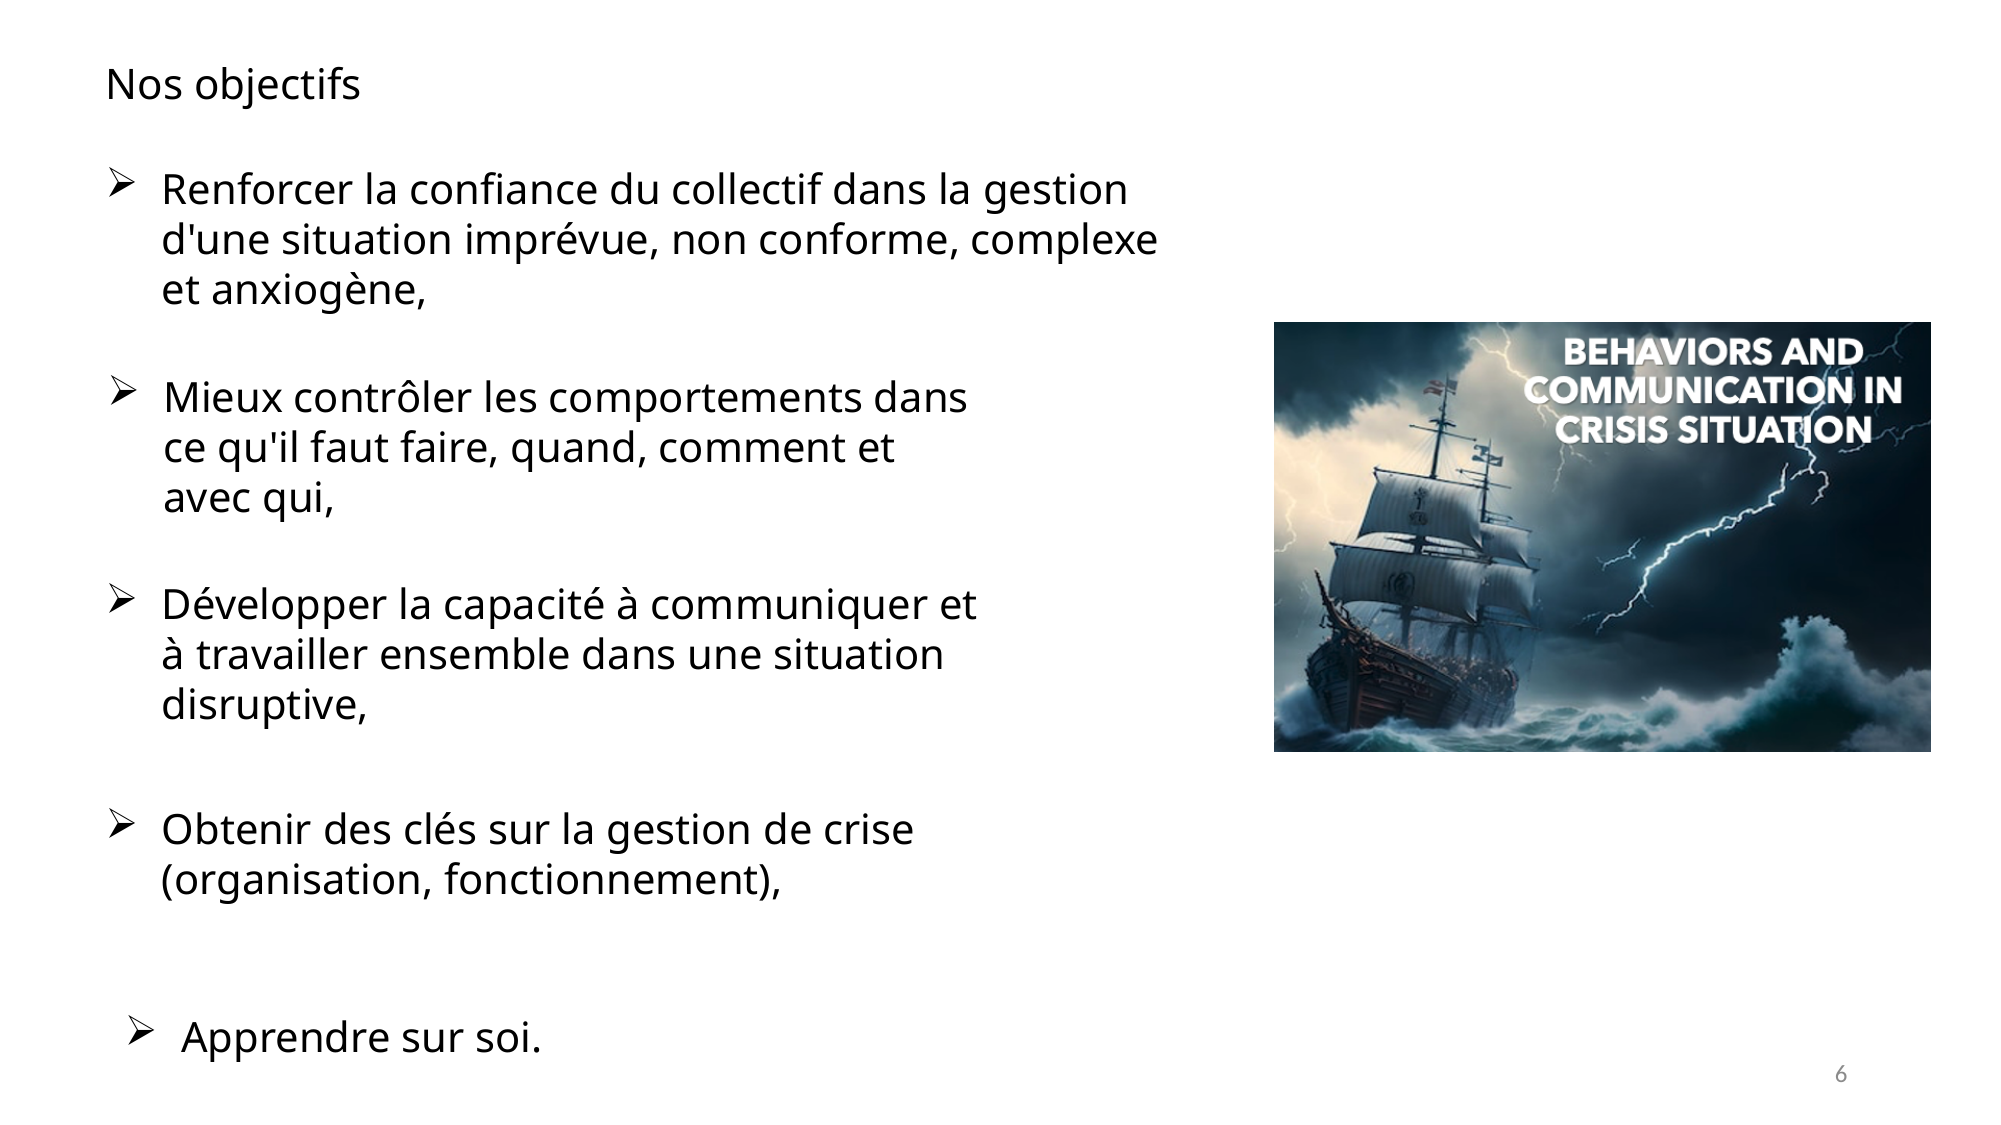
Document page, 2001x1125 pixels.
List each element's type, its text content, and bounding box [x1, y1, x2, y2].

title Nos objectifs [90, 55, 1222, 117]
picture [1274, 322, 1931, 752]
text_box Apprendre sur soi. [109, 1003, 1125, 1069]
text_box Renforcer la confiance du collectif dans la gestion d'une situation imprévue, non conforme, complexe et anxiogène, [90, 155, 1193, 321]
text_box Développer la capacité à communiquer et à travailler ensemble dans une situation disruptive, [90, 570, 1014, 736]
text_box Obtenir des clés sur la gestion de crise (organisation, fonctionnement), [90, 795, 1105, 911]
text_box Mieux contrôler les comportements dans ce qu'il faut faire, quand, comment et avec qui, [92, 363, 995, 528]
slide_number 6 [1412, 1042, 1863, 1103]
